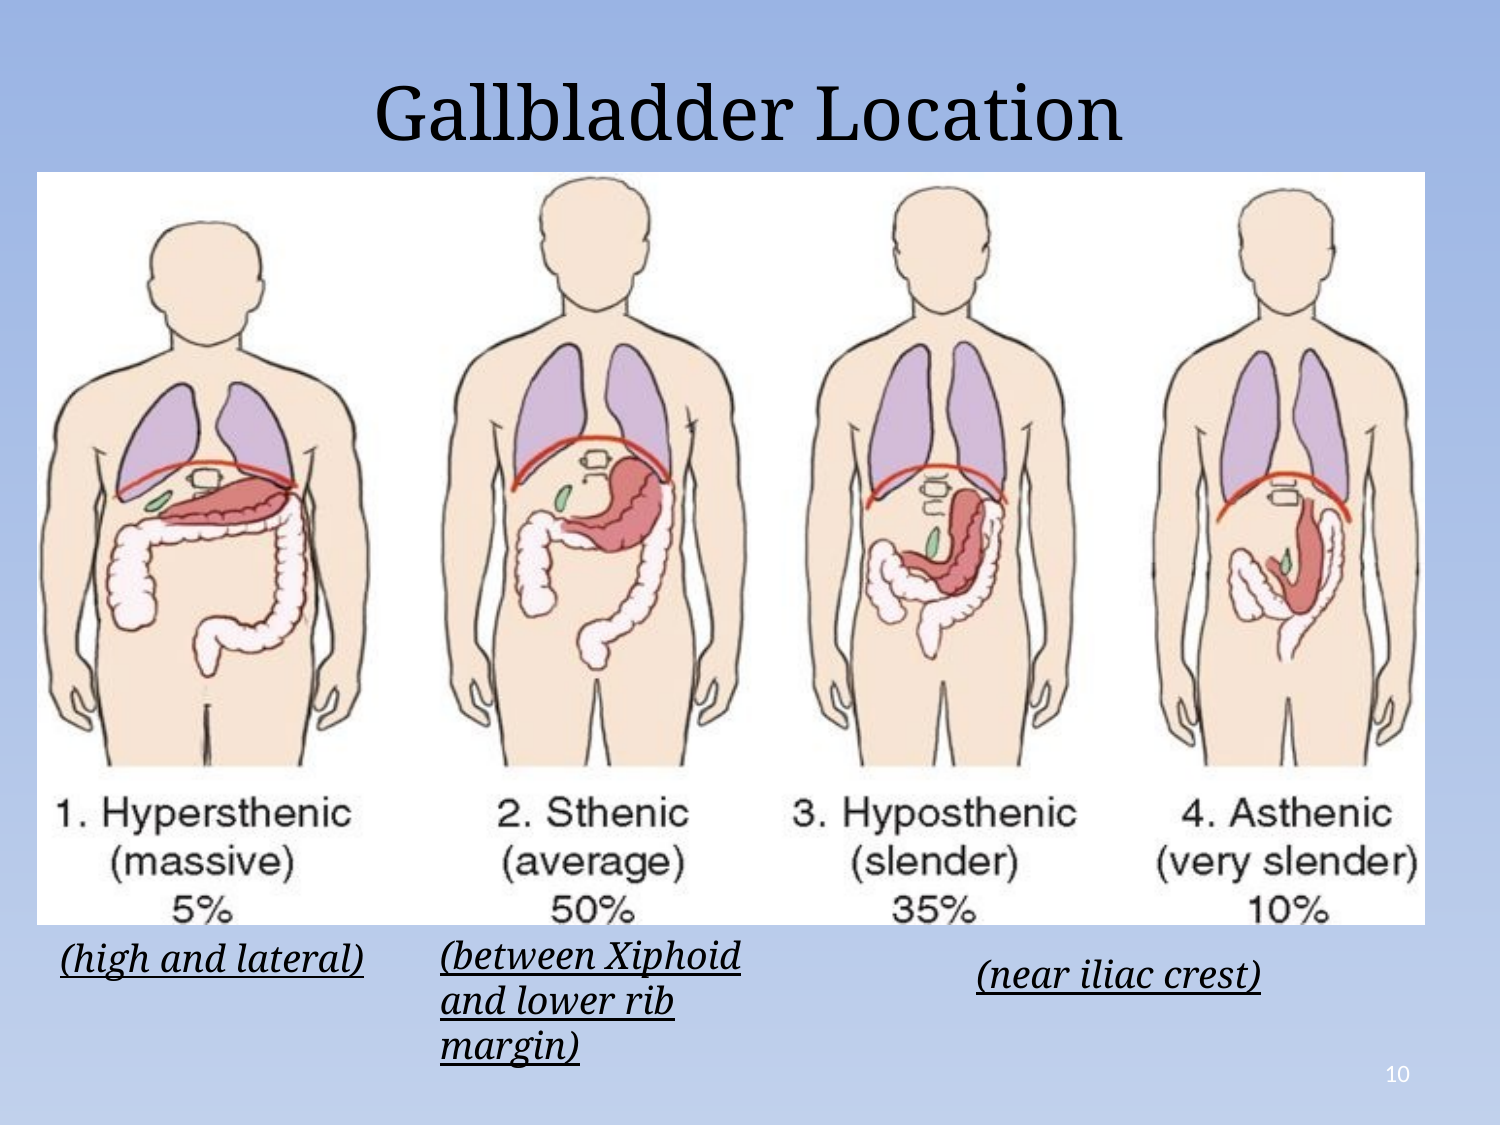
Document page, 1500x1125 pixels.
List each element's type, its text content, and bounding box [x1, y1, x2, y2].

title Gallbladder Location [75, 45, 1425, 171]
text_box (between Xiphoid and lower rib margin) [424, 934, 800, 1075]
slide_number 10 [1074, 1042, 1425, 1103]
text_box (near iliac crest) [888, 944, 1350, 1004]
picture [37, 172, 1426, 926]
text_box (high and lateral) [45, 934, 379, 988]
